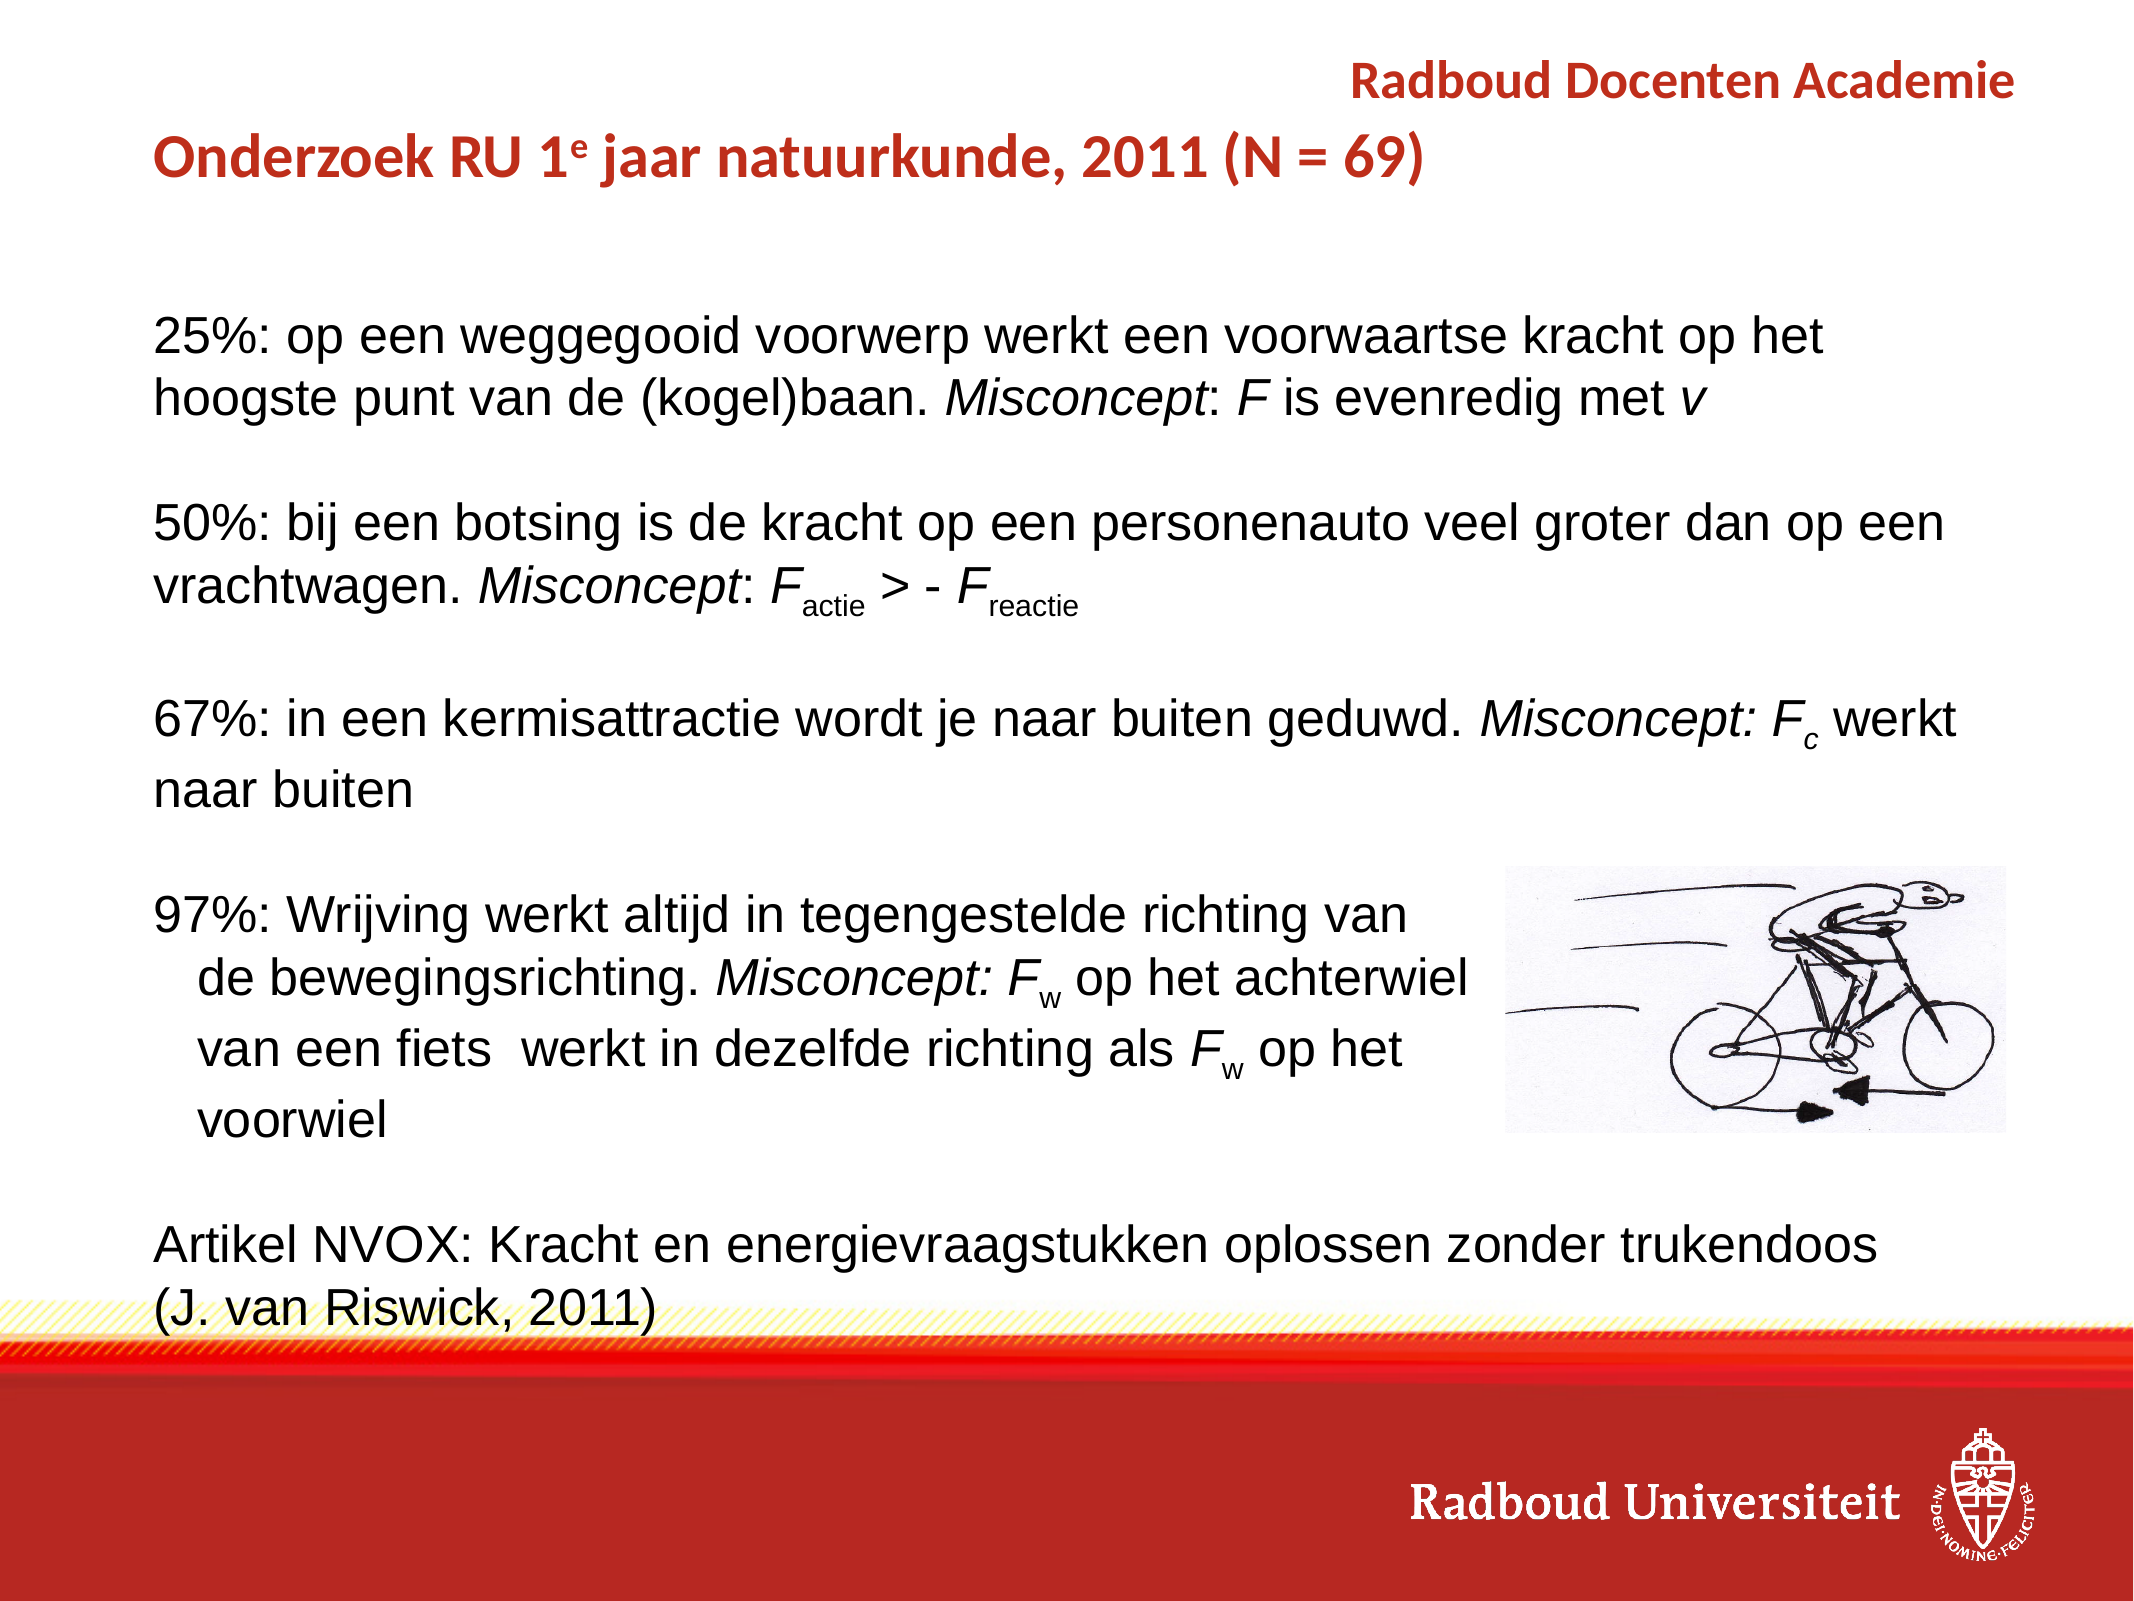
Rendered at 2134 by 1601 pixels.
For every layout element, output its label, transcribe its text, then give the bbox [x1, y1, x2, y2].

list 25%: op een weggegooid voorwerp werkt een voorwaartse kracht op het hoogste punt van de (kogel)baan. Misconcept: F is evenredig met v 50%: bij een botsing is de kracht op een personenauto veel groter dan op een vrachtwagen. Misconcept: Factie > - Freactie 67%: in een kermisattractie wordt je naar buiten geduwd. Misconcept: Fc werkt naar buiten 97%: Wrijving werkt altijd in tegengestelde richting van de bewegingsrichting. Misconcept: Fw op het achterwiel van een fiets werkt in dezelfde richting als Fw op het voorwiel Artikel NVOX: Kracht en energievraagstukken oplossen zonder trukendoos (J. van Riswick, 2011) [147, 295, 1979, 1300]
title Onderzoek RU 1e jaar natuurkunde, 2011 (N = 69) [147, 108, 1979, 287]
picture [0, 0, 2134, 1601]
